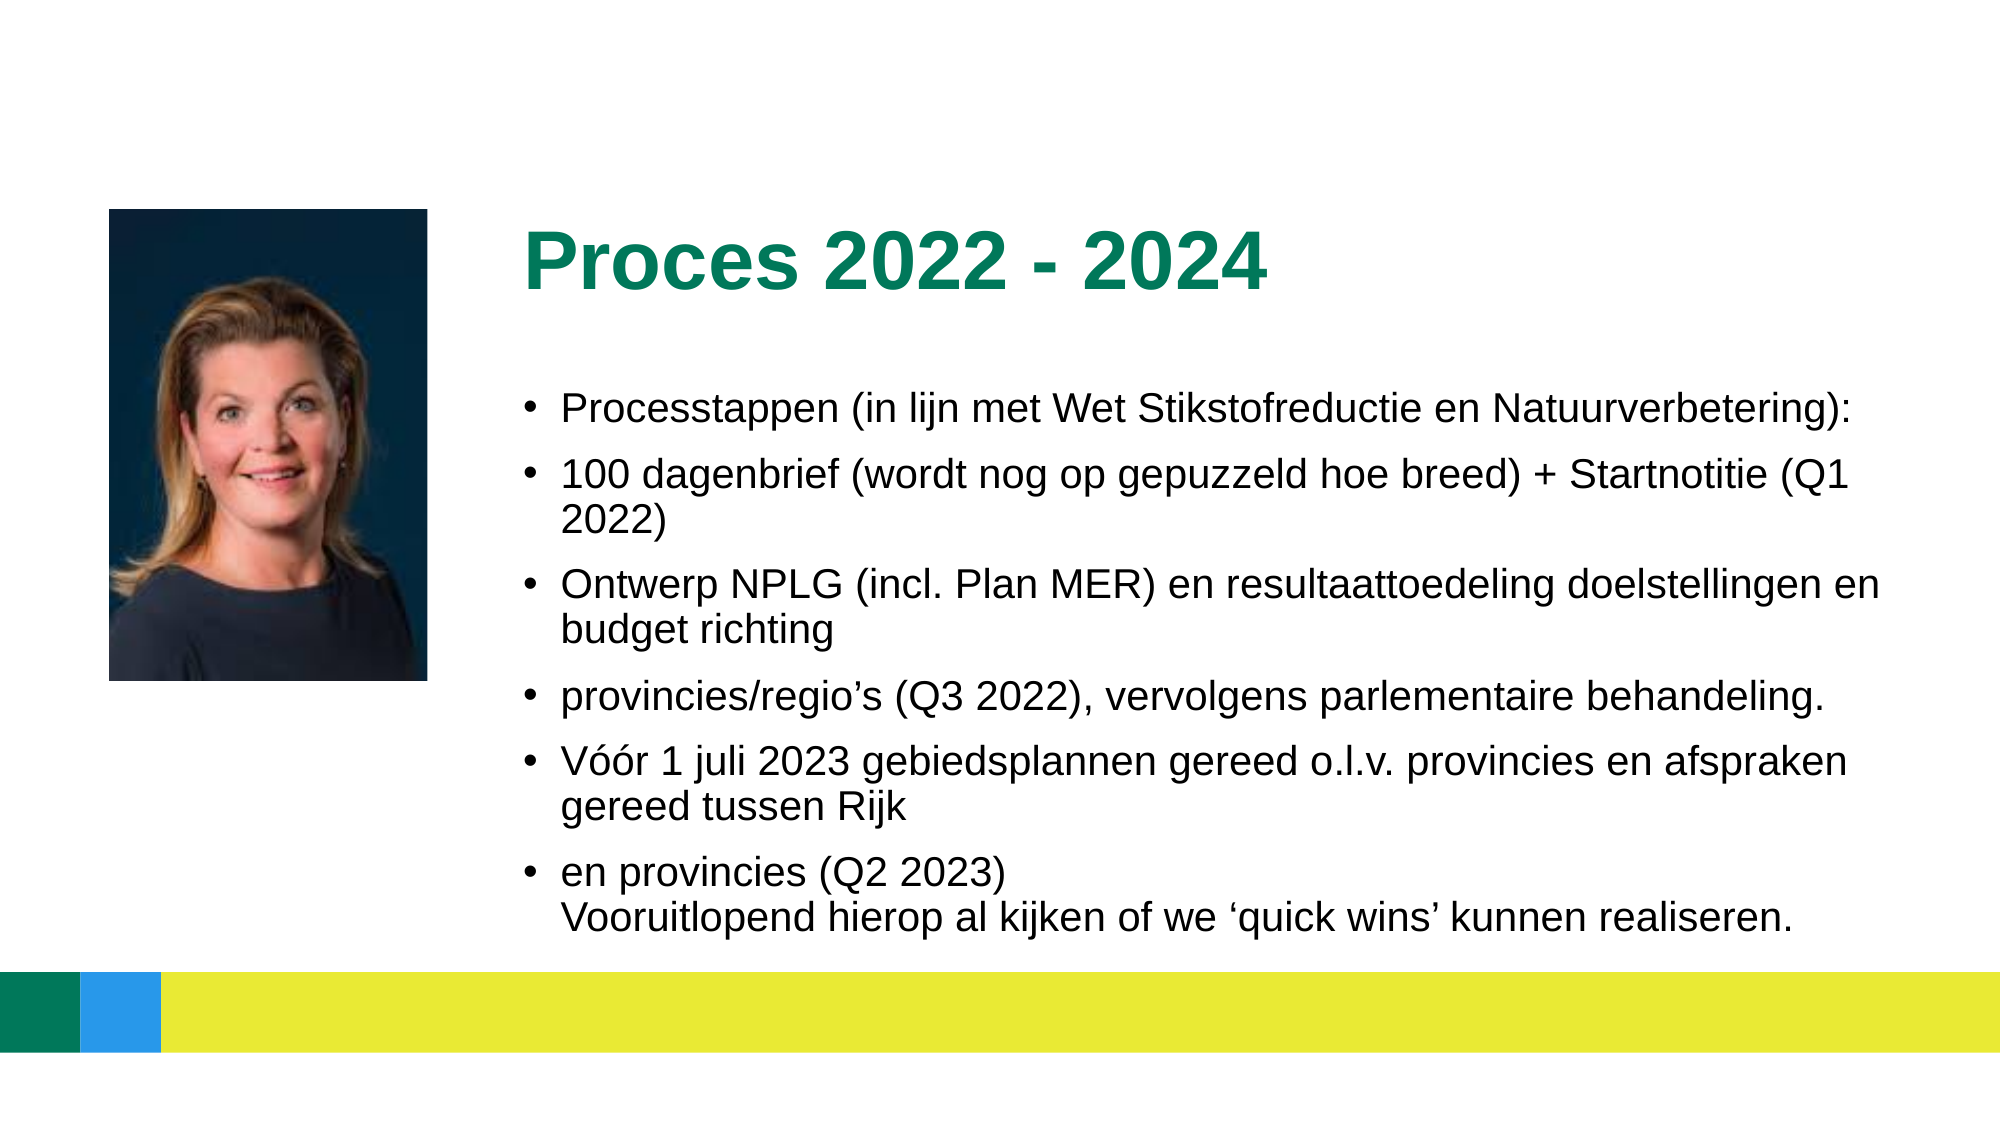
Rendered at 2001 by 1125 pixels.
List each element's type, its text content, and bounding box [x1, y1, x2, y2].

picture [143, 465, 148, 478]
picture [109, 209, 428, 681]
list Processtappen (in lijn met Wet Stikstofreductie en Natuurverbetering): 100 dagenbrief (wordt nog op gepuzzeld hoe breed) + Startnotitie (Q1 2022) Ontwerp NPLG (incl. Plan MER) en resultaattoedeling doelstellingen en budget richting provincies/regio’s (Q3 2022), vervolgens parlementaire behandeling. Vóór 1 juli 2023 gebiedsplannen gereed o.l.v. provincies en afspraken gereed tussen Rijk en provincies (Q2 2023) Vooruitlopend hierop al kijken of we ‘quick wins’ kunnen realiseren. [508, 378, 1957, 1052]
title Proces 2022 - 2024 [508, 104, 1957, 315]
